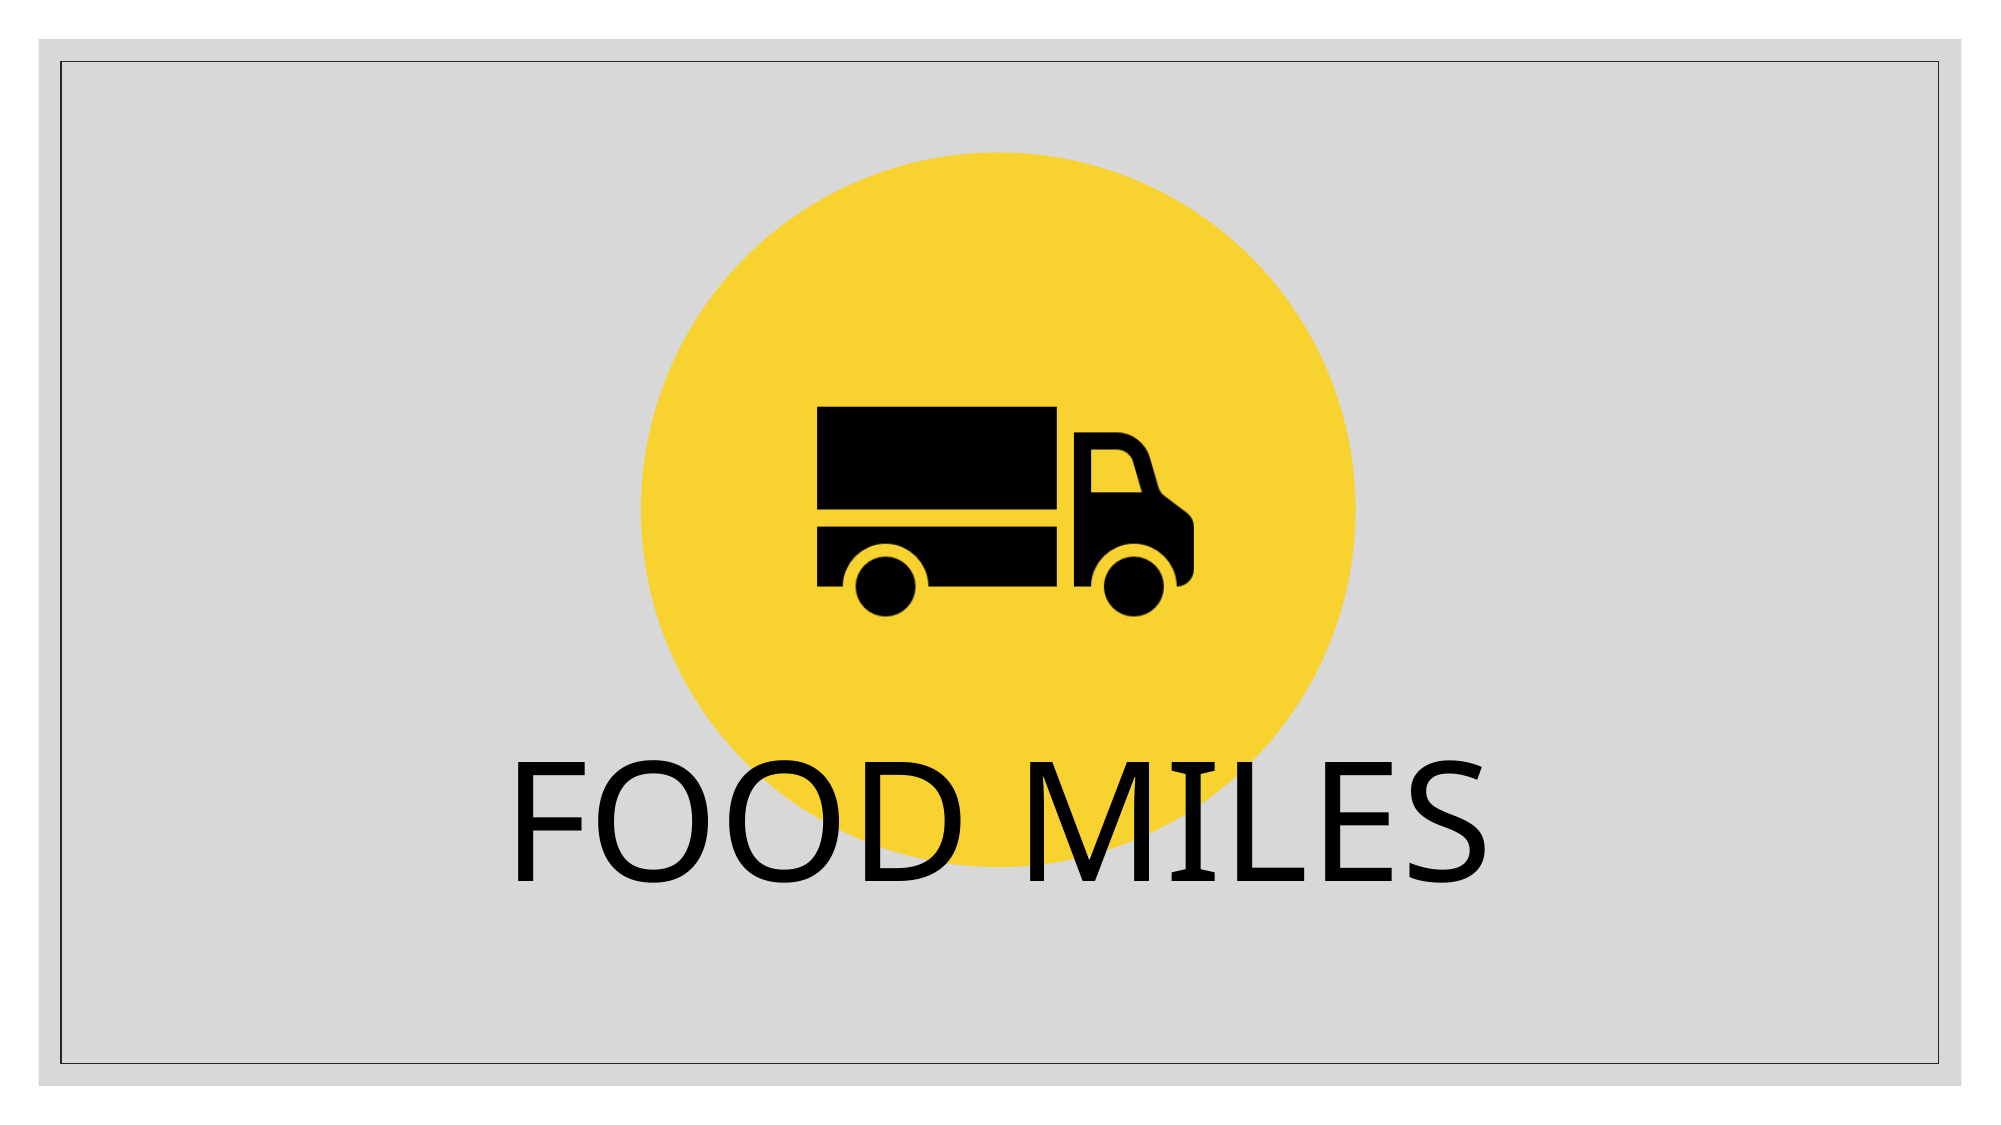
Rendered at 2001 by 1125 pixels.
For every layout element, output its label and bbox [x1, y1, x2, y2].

text_box [406, 152, 1584, 998]
